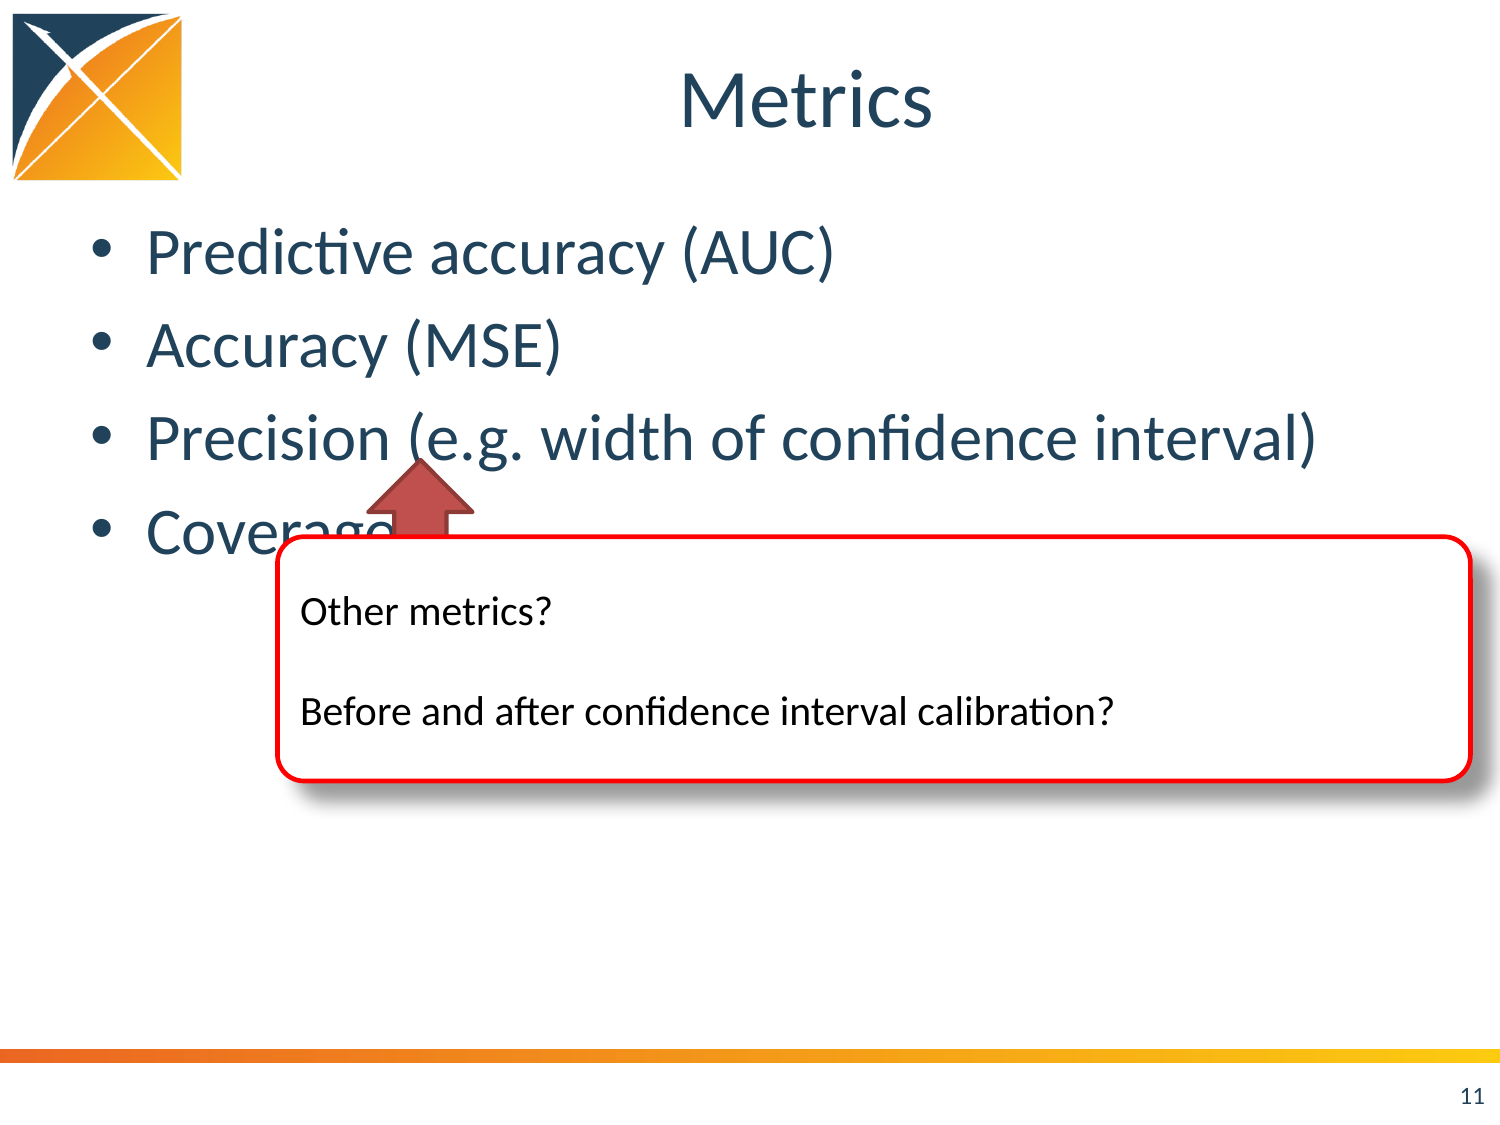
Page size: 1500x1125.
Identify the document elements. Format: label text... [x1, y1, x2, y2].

picture [0, 0, 206, 200]
slide_number 11 [1149, 1065, 1500, 1125]
list Predictive accuracy (AUC) Accuracy (MSE) Precision (e.g. width of confidence interval) Coverage [75, 200, 1425, 1005]
text_box [366, 457, 475, 534]
title Metrics [187, 24, 1425, 163]
text_box Other metrics? Before and after confidence interval calibration? [275, 534, 1473, 784]
